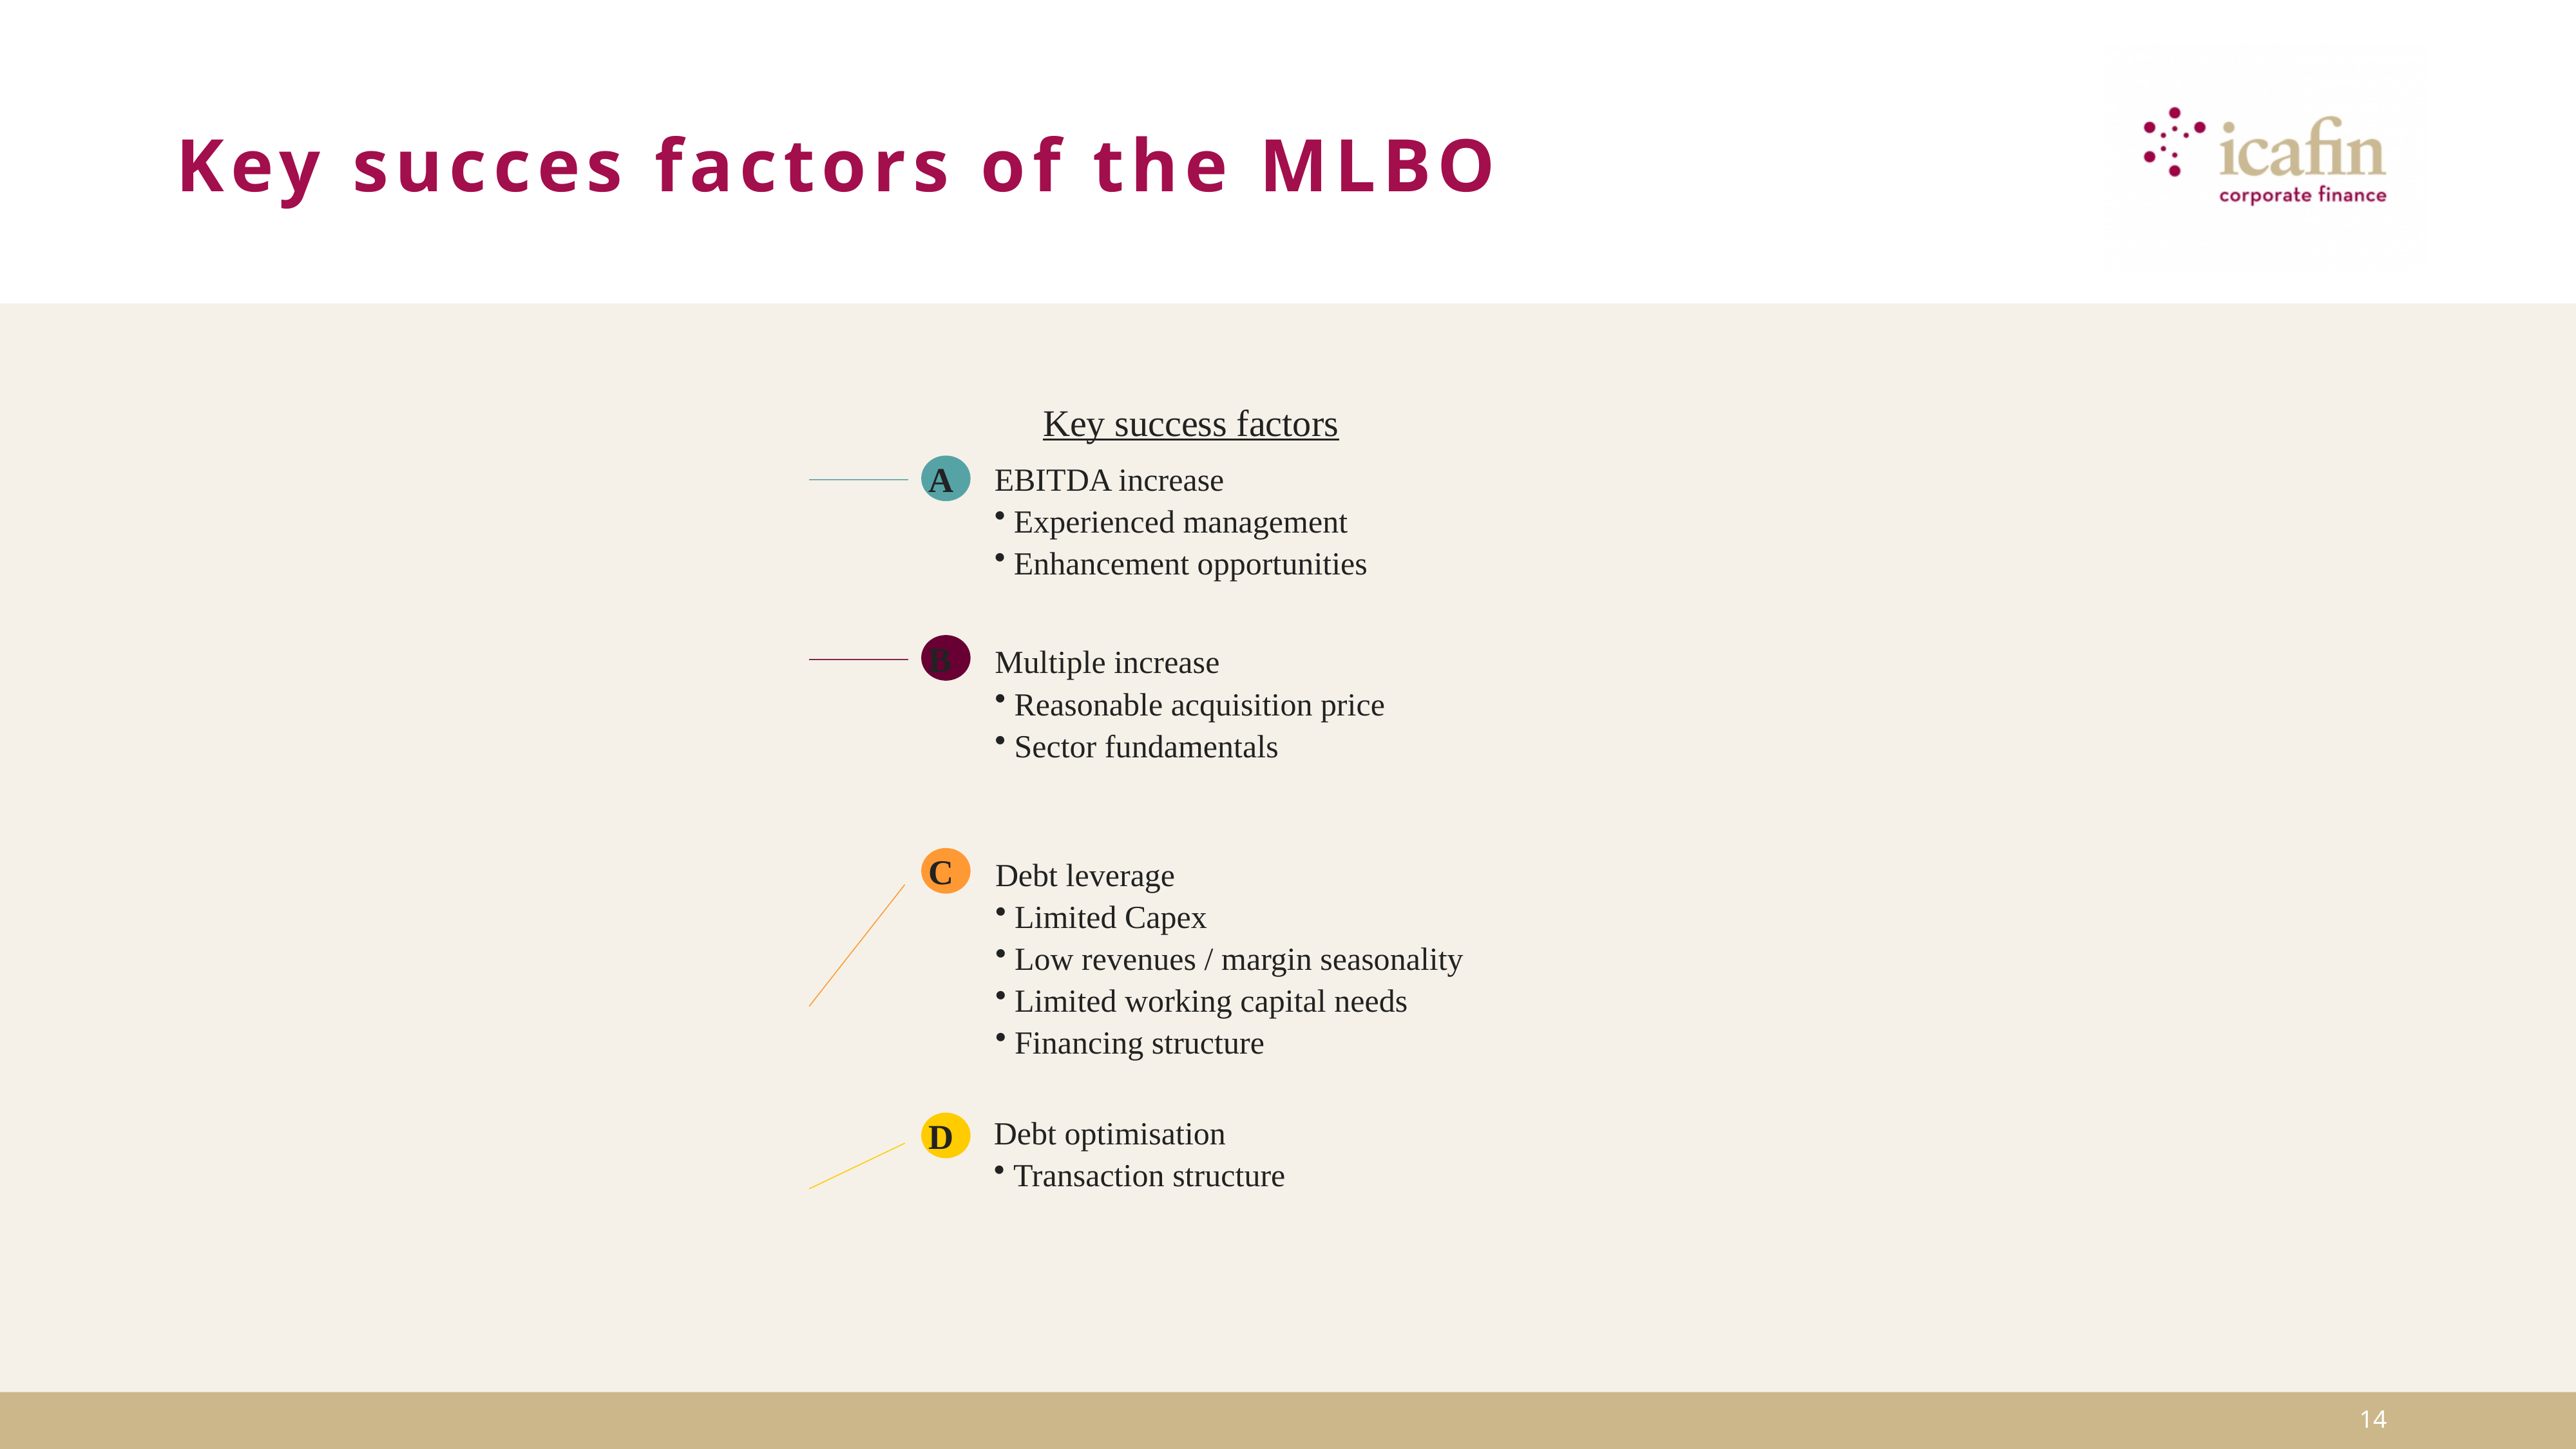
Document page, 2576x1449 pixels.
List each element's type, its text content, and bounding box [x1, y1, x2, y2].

text_box Debt optimisation Transaction structure [993, 1112, 1286, 1193]
text_box EBITDA increase Experienced management Enhancement opportunities [994, 459, 1368, 582]
text_box B [921, 635, 971, 681]
text_box Multiple increase Reasonable acquisition price Sector fundamentals [995, 641, 1386, 764]
text_box D [921, 1112, 971, 1159]
list Key succes factors of the MLBO [176, 102, 2072, 205]
text_box Key success factors [1043, 398, 1339, 444]
text_box A [921, 455, 971, 502]
text_box C [921, 848, 971, 894]
text_box Debt leverage Limited Capex Low revenues / margin seasonality Limited working capital needs Financing structure [995, 854, 1464, 1061]
picture [2103, 43, 2427, 272]
